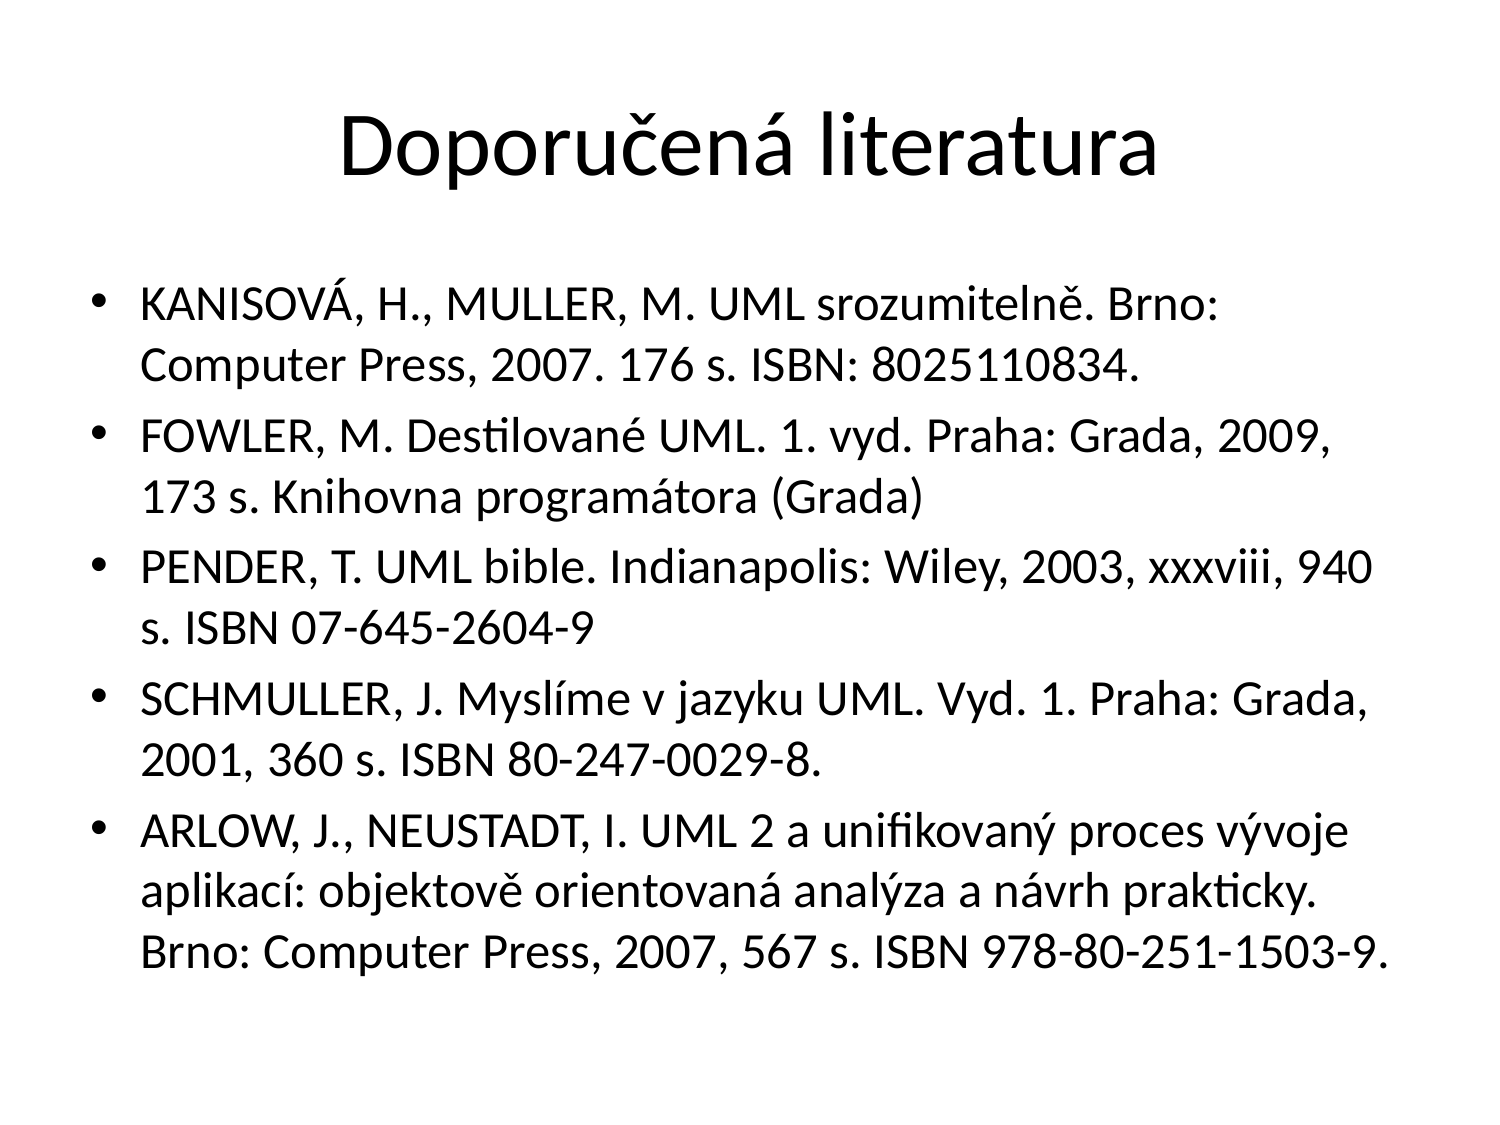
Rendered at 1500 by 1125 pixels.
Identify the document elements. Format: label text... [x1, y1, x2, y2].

list KANISOVÁ, H., MULLER, M. UML srozumitelně. Brno: Computer Press, 2007. 176 s. ISBN: 8025110834. FOWLER, M. Destilované UML. 1. vyd. Praha: Grada, 2009, 173 s. Knihovna programátora (Grada) PENDER, T. UML bible. Indianapolis: Wiley, 2003, xxxviii, 940 s. ISBN 07-645-2604-9 SCHMULLER, J. Myslíme v jazyku UML. Vyd. 1. Praha: Grada, 2001, 360 s. ISBN 80-247-0029-8. ARLOW, J., NEUSTADT, I. UML 2 a unifikovaný proces vývoje aplikací: objektově orientovaná analýza a návrh prakticky. Brno: Computer Press, 2007, 567 s. ISBN 978-80-251-1503-9. [75, 262, 1425, 1005]
title Doporučená literatura [75, 45, 1425, 233]
